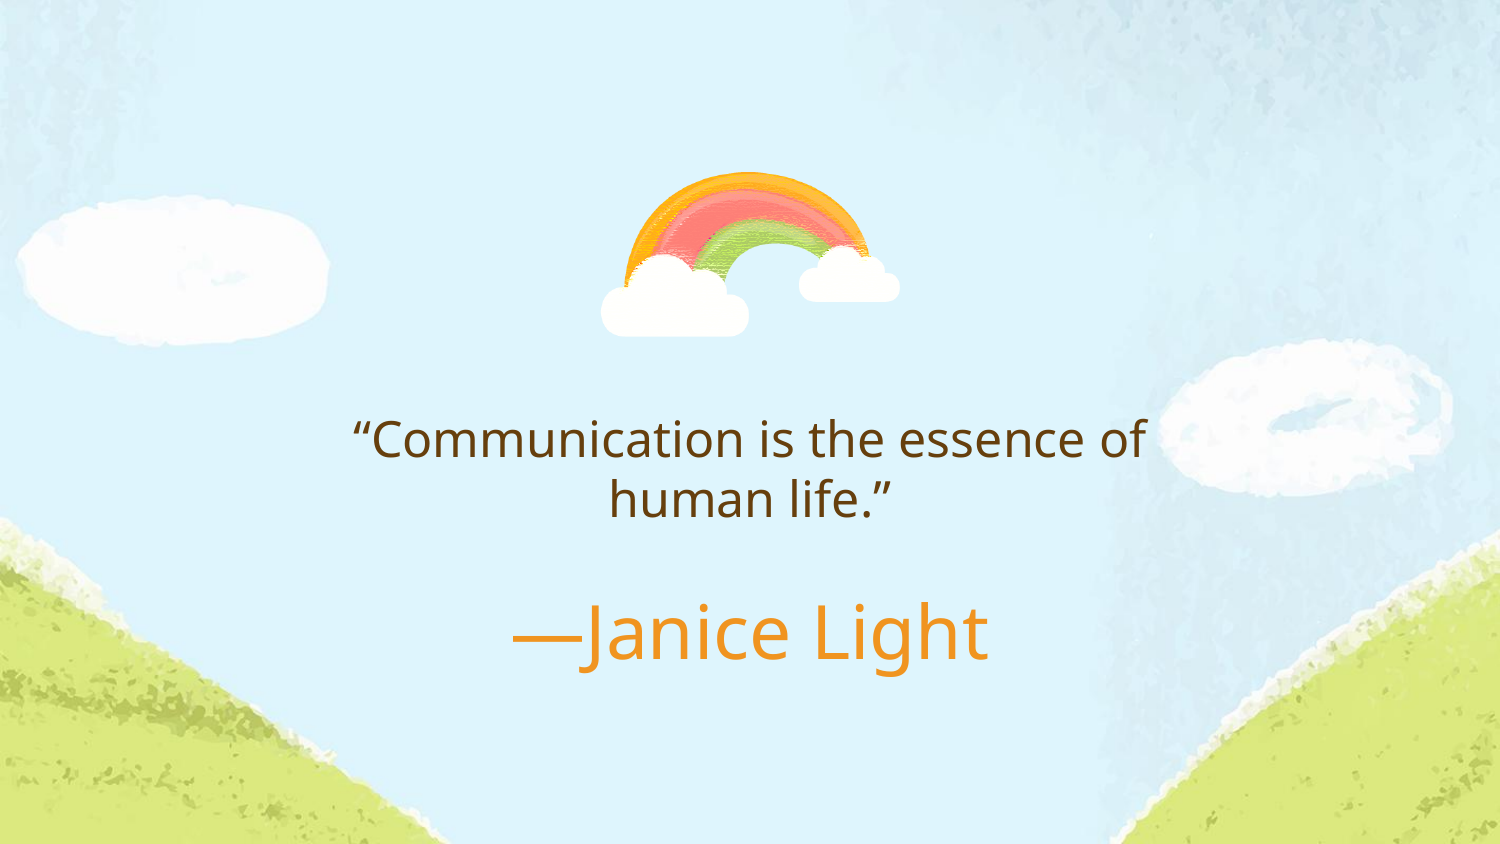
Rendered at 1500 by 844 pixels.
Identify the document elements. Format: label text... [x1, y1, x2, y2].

title —Janice Light [392, 585, 1108, 674]
subtitle “Communication is the essence of human life.” [320, 362, 1180, 572]
picture [0, 0, 1500, 844]
